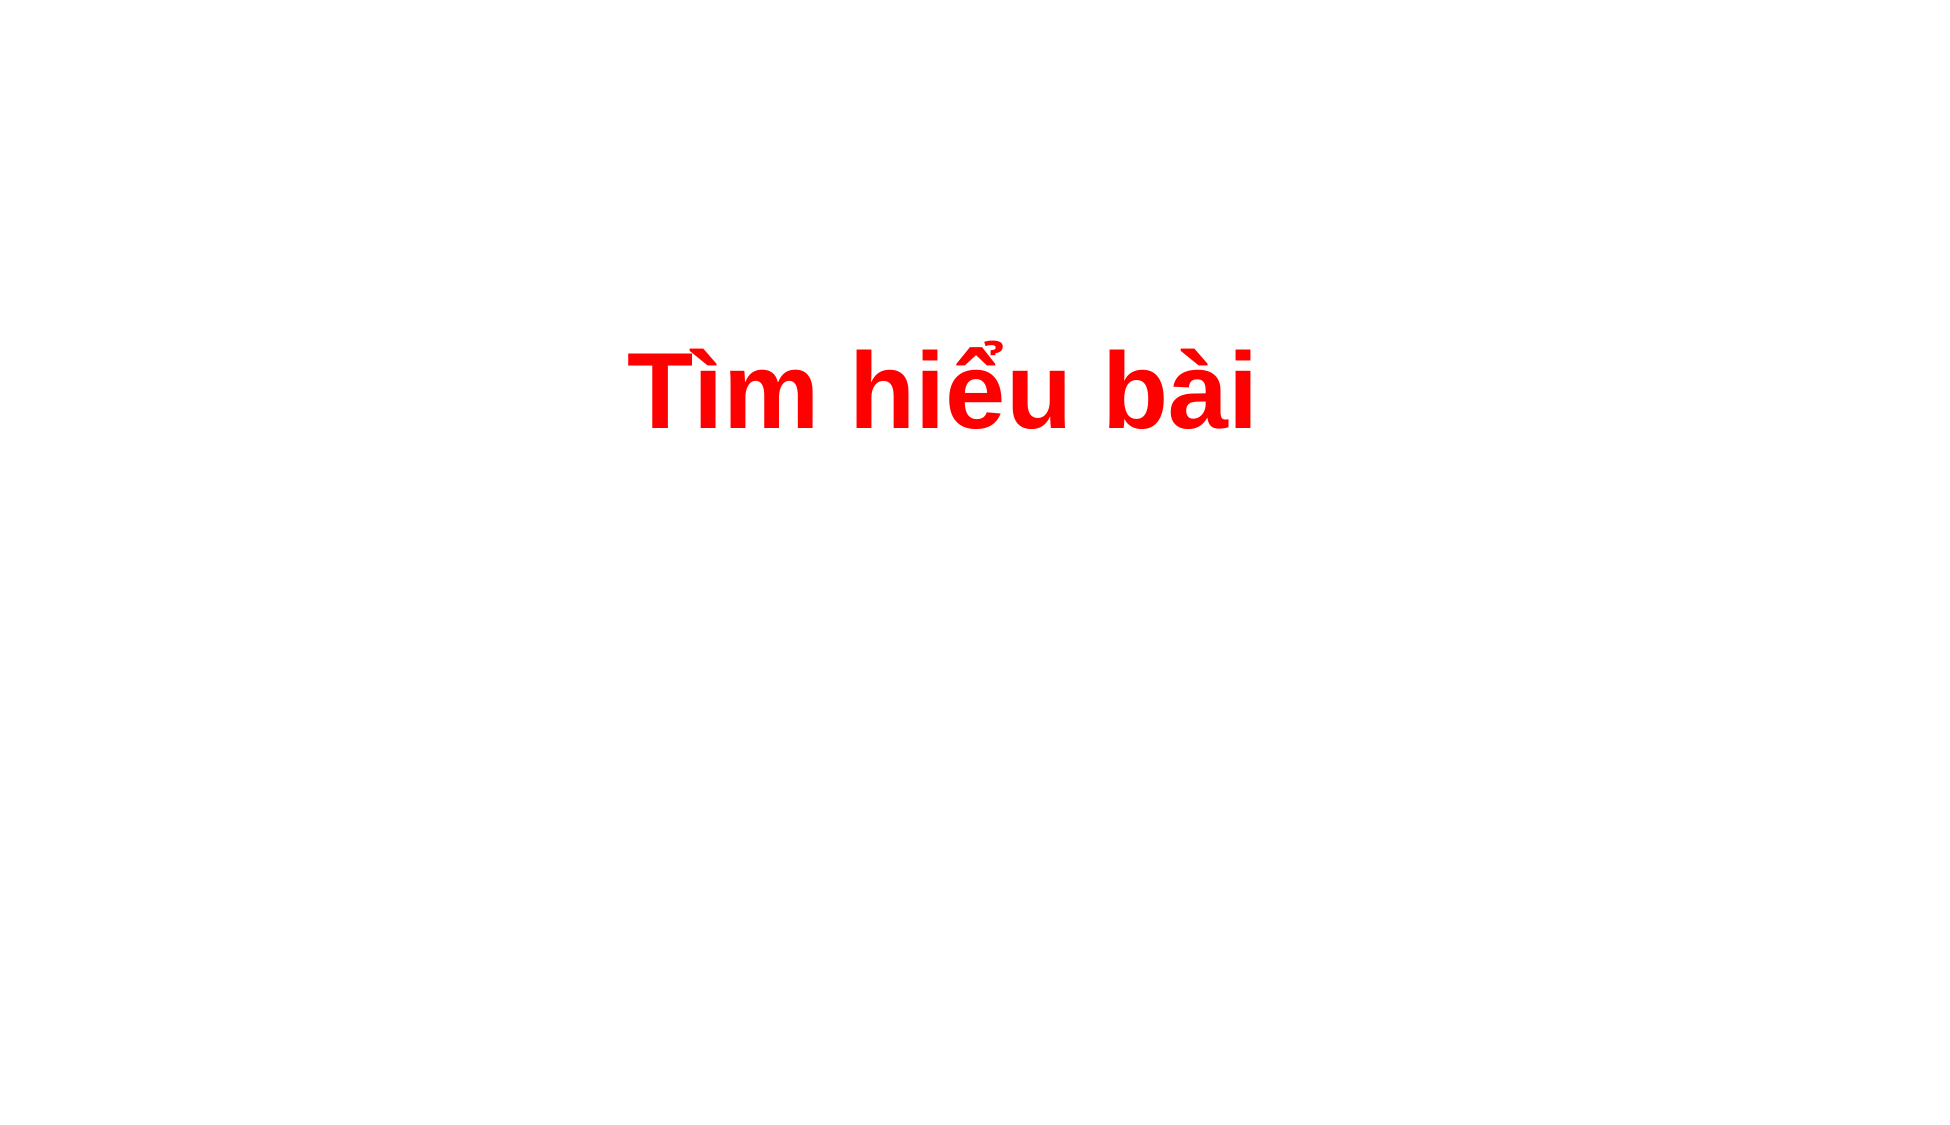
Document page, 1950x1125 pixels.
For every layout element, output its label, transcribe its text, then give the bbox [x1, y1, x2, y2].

text_box Tìm hiểu bài [24, 312, 1862, 458]
